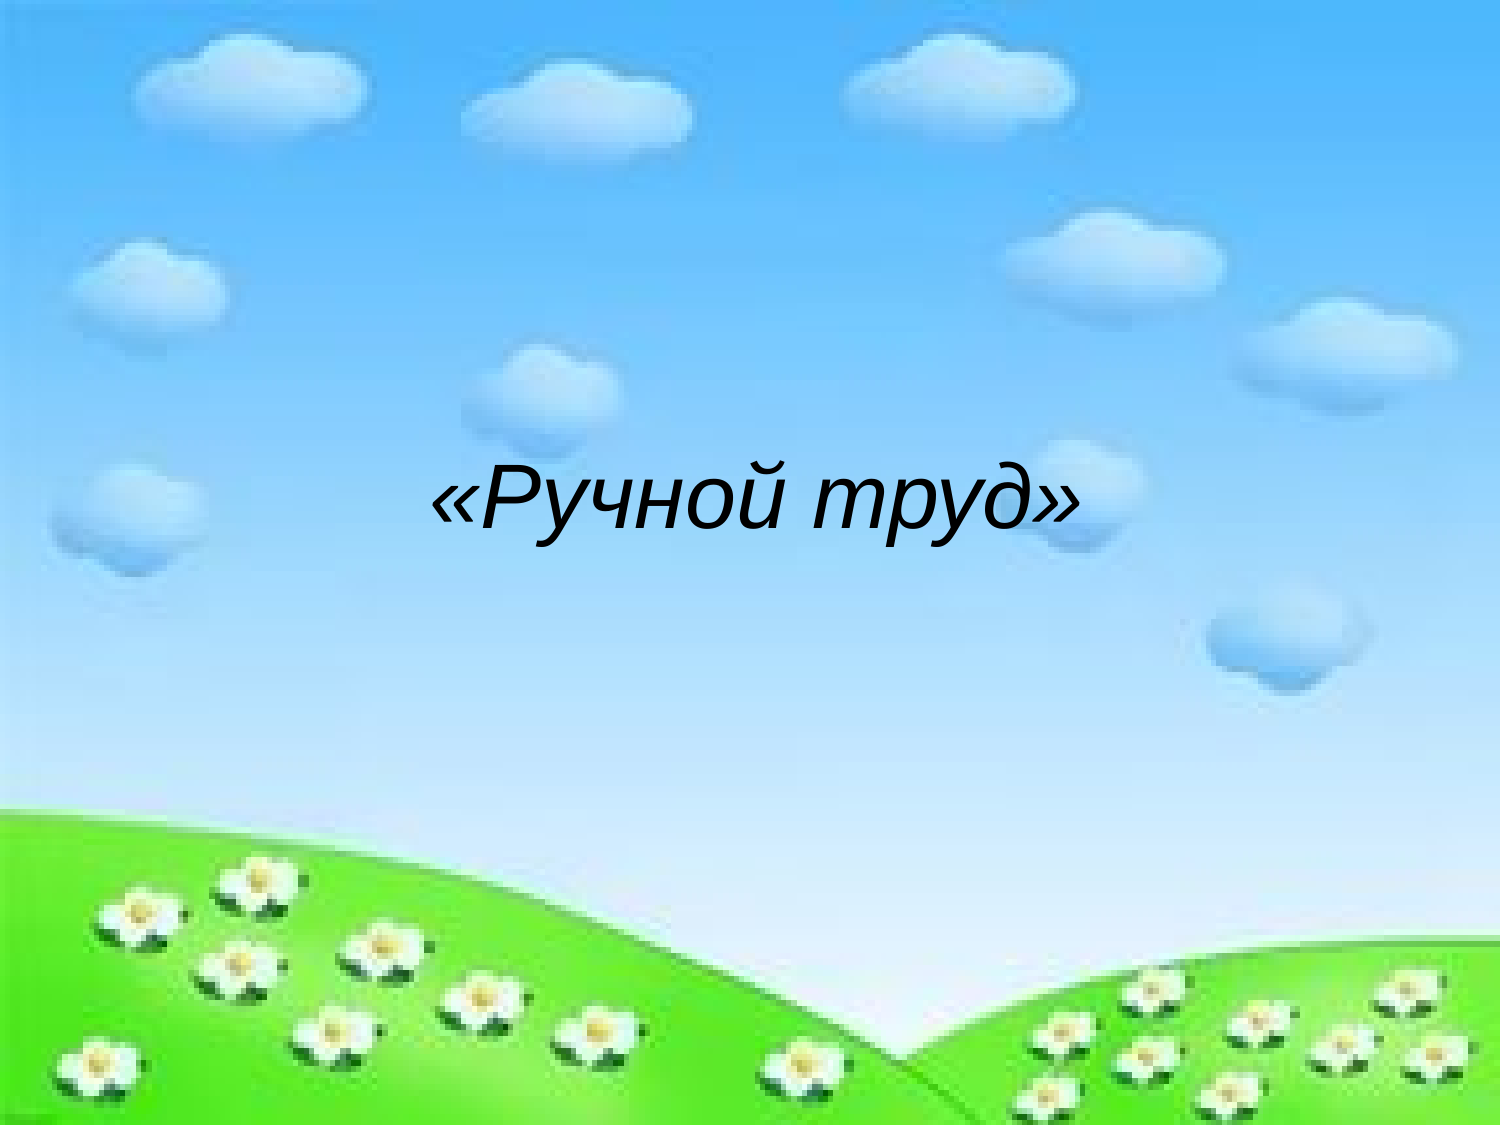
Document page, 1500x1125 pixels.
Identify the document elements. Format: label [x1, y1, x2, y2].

list [0, 0, 1500, 1125]
